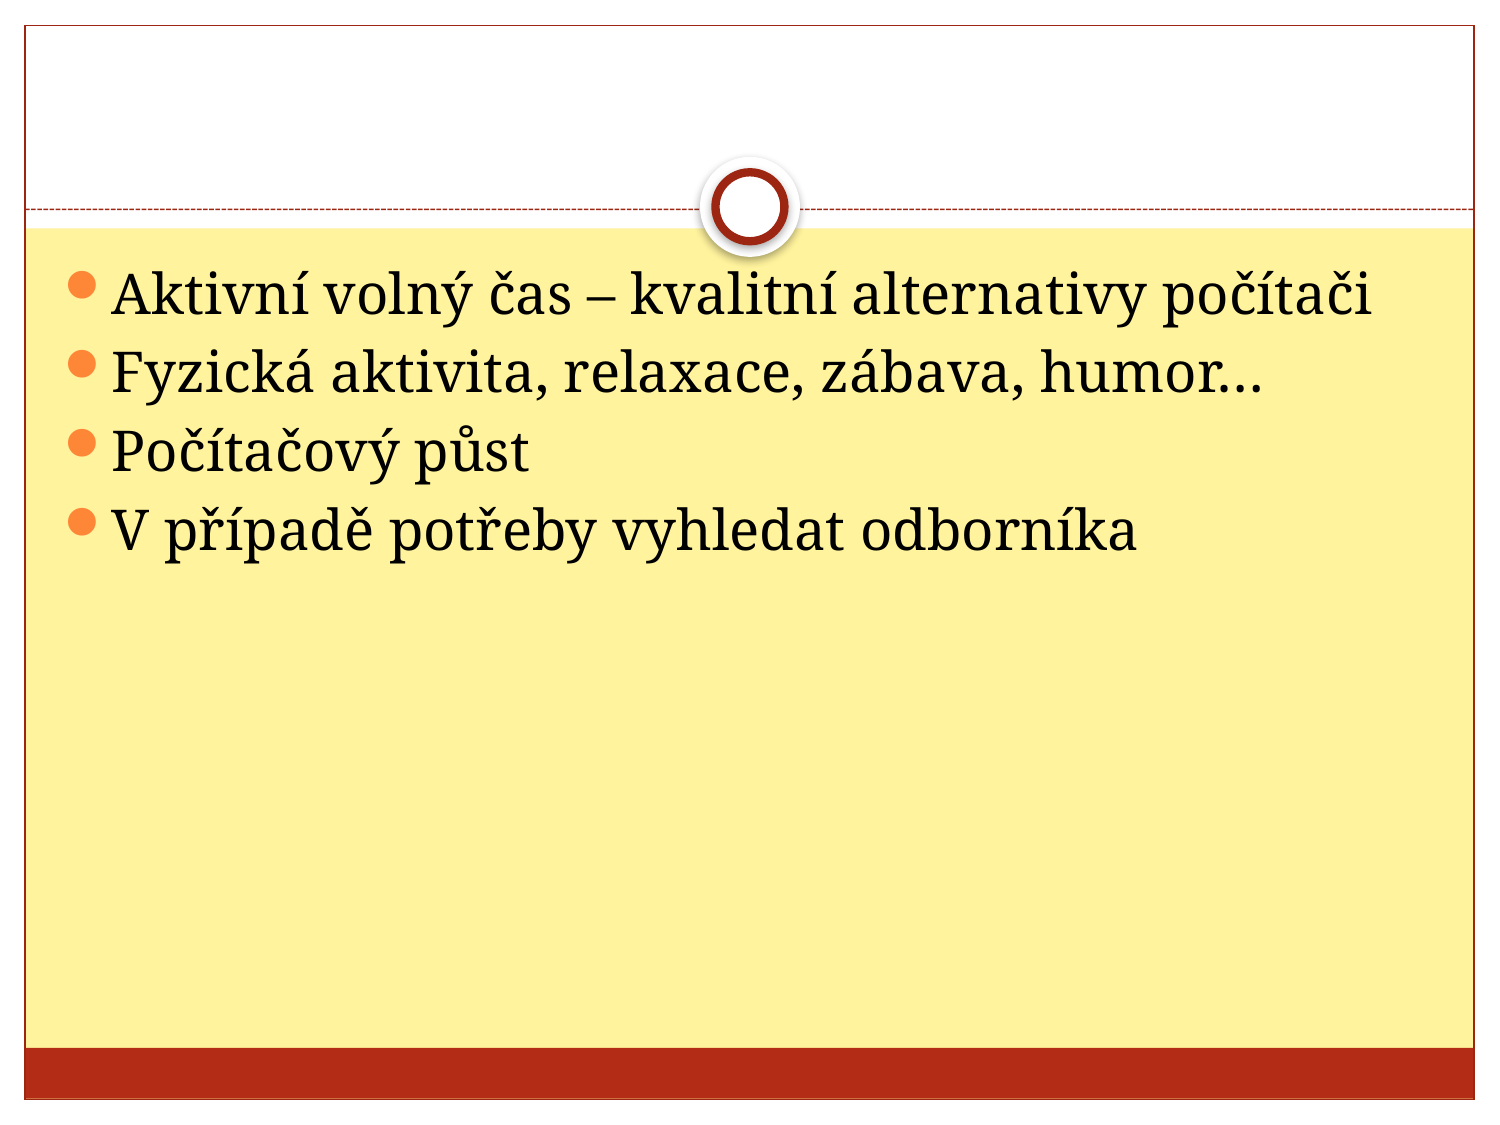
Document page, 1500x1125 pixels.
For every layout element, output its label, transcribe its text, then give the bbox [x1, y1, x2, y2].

list Aktivní volný čas – kvalitní alternativy počítači Fyzická aktivita, relaxace, zábava, humor… Počítačový půst V případě potřeby vyhledat odborníka [49, 250, 1445, 1001]
